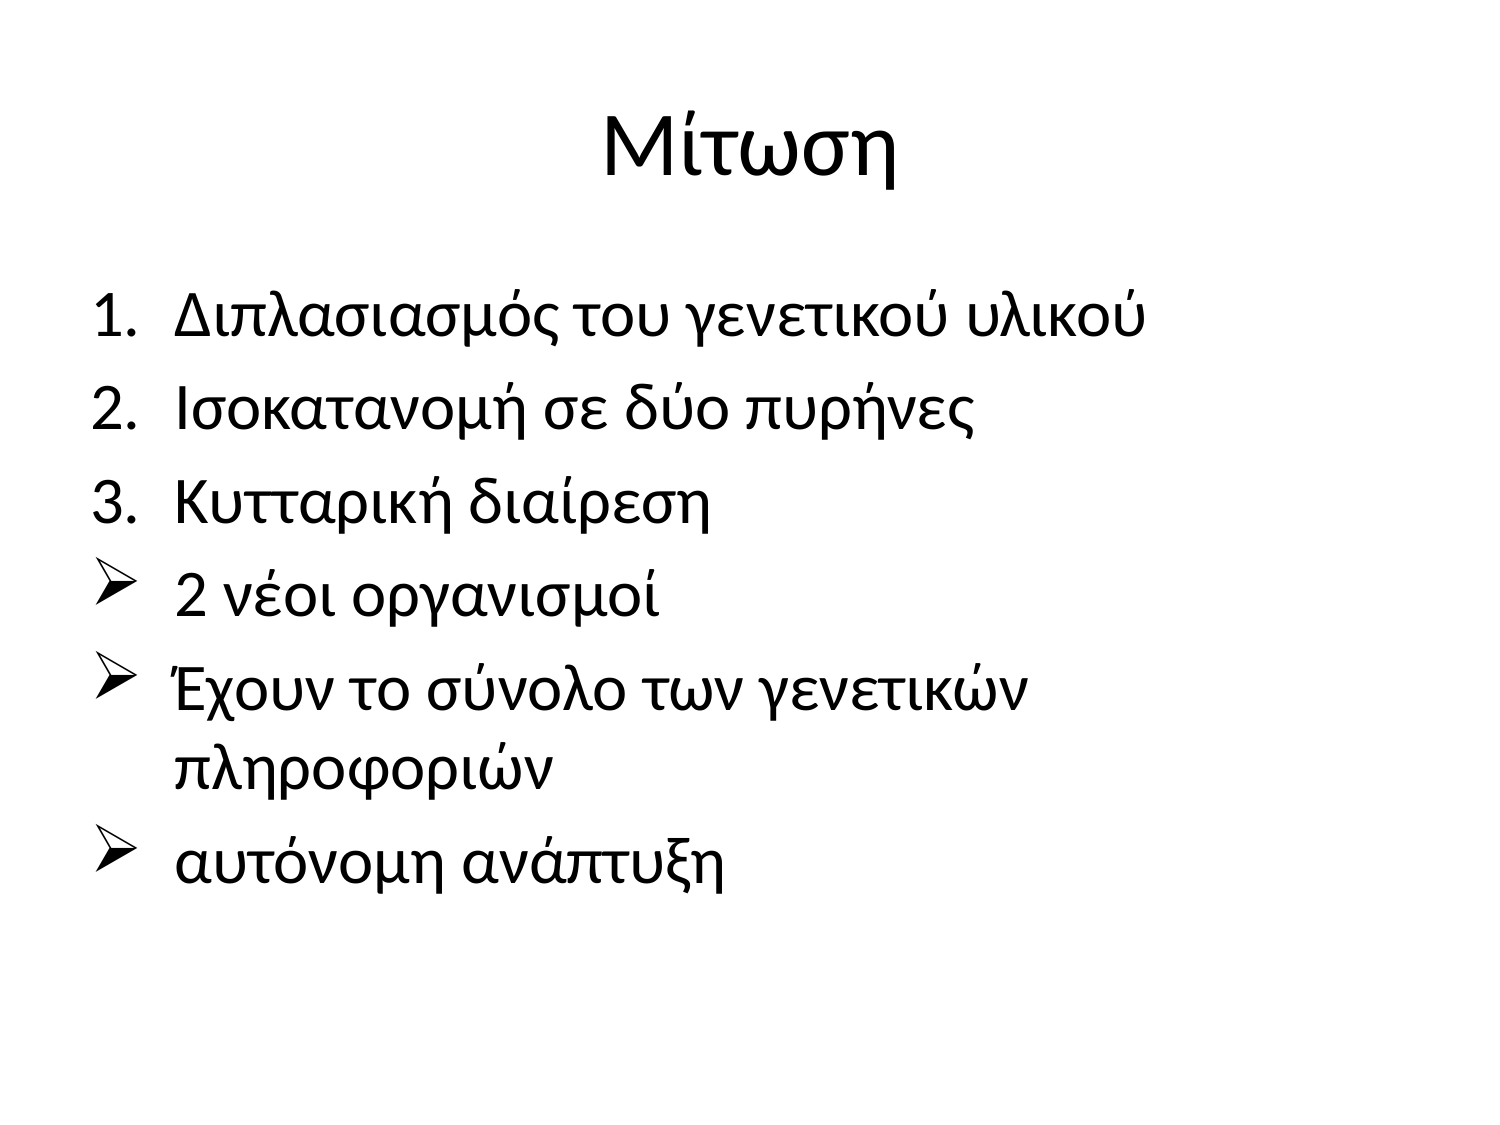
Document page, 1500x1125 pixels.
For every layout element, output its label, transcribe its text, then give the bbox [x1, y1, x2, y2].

title Μίτωση [75, 45, 1425, 233]
list Διπλασιασμός του γενετικού υλικού Ισοκατανομή σε δύο πυρήνες Κυτταρική διαίρεση 2 νέοι οργανισμοί Έχουν το σύνολο των γενετικών πληροφοριών αυτόνομη ανάπτυξη [75, 262, 1425, 1005]
